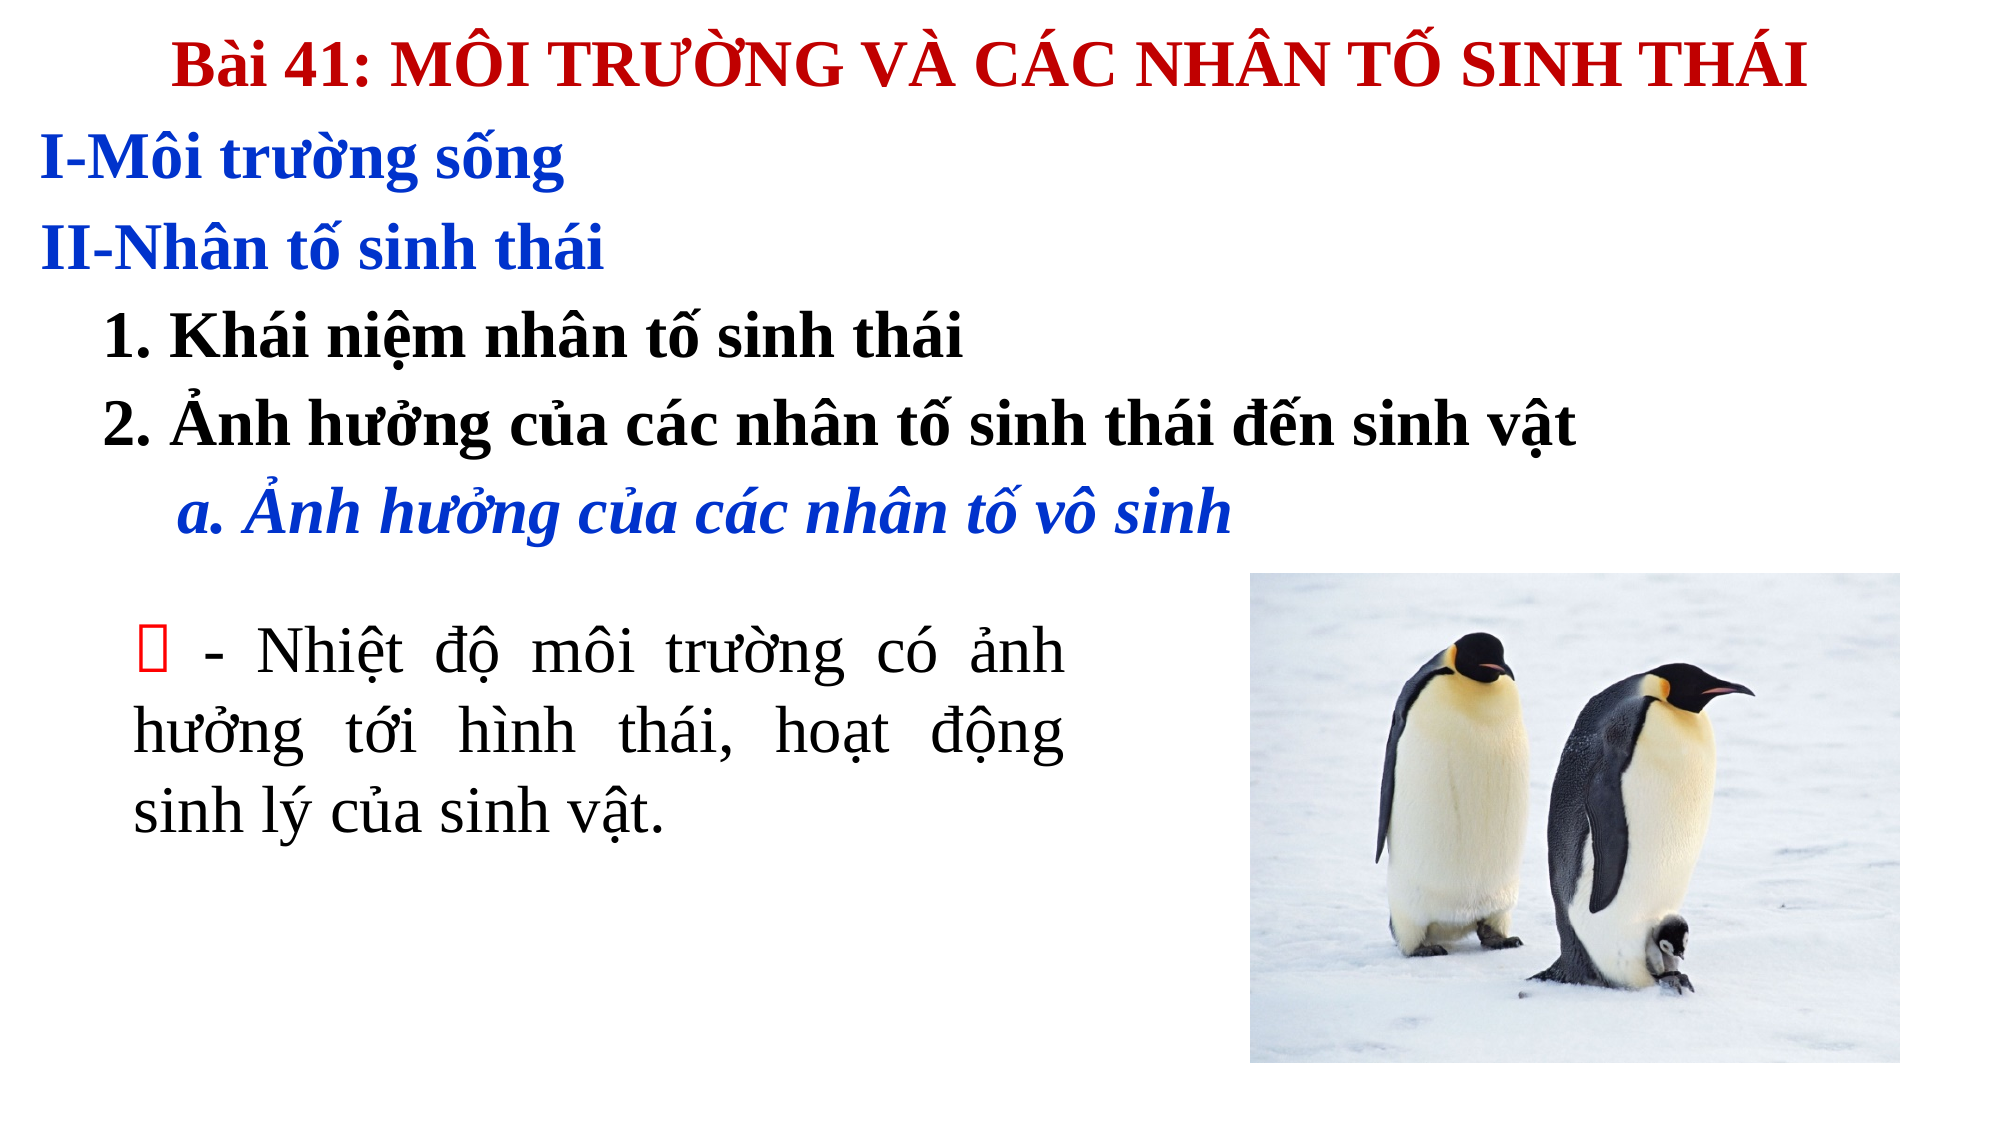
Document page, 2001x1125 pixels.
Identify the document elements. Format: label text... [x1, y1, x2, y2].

text_box Bài 41: MÔI TRƯỜNG VÀ CÁC NHÂN TỐ SINH THÁI [62, 12, 1938, 108]
text_box a. Ảnh hưởng của các nhân tố vô sinh [162, 458, 1775, 554]
text_box I-Môi trường sống [24, 104, 1175, 200]
text_box 1. Khái niệm nhân tố sinh thái [87, 283, 1238, 371]
picture [1249, 573, 1901, 1063]
text_box II-Nhân tố sinh thái [25, 195, 1176, 291]
text_box  - Nhiệt độ môi trường có ảnh hưởng tới hình thái, hoạt động sinh lý của sinh vật. [118, 598, 1082, 854]
text_box 2. Ảnh hưởng của các nhân tố sinh thái đến sinh vật [87, 371, 1700, 467]
